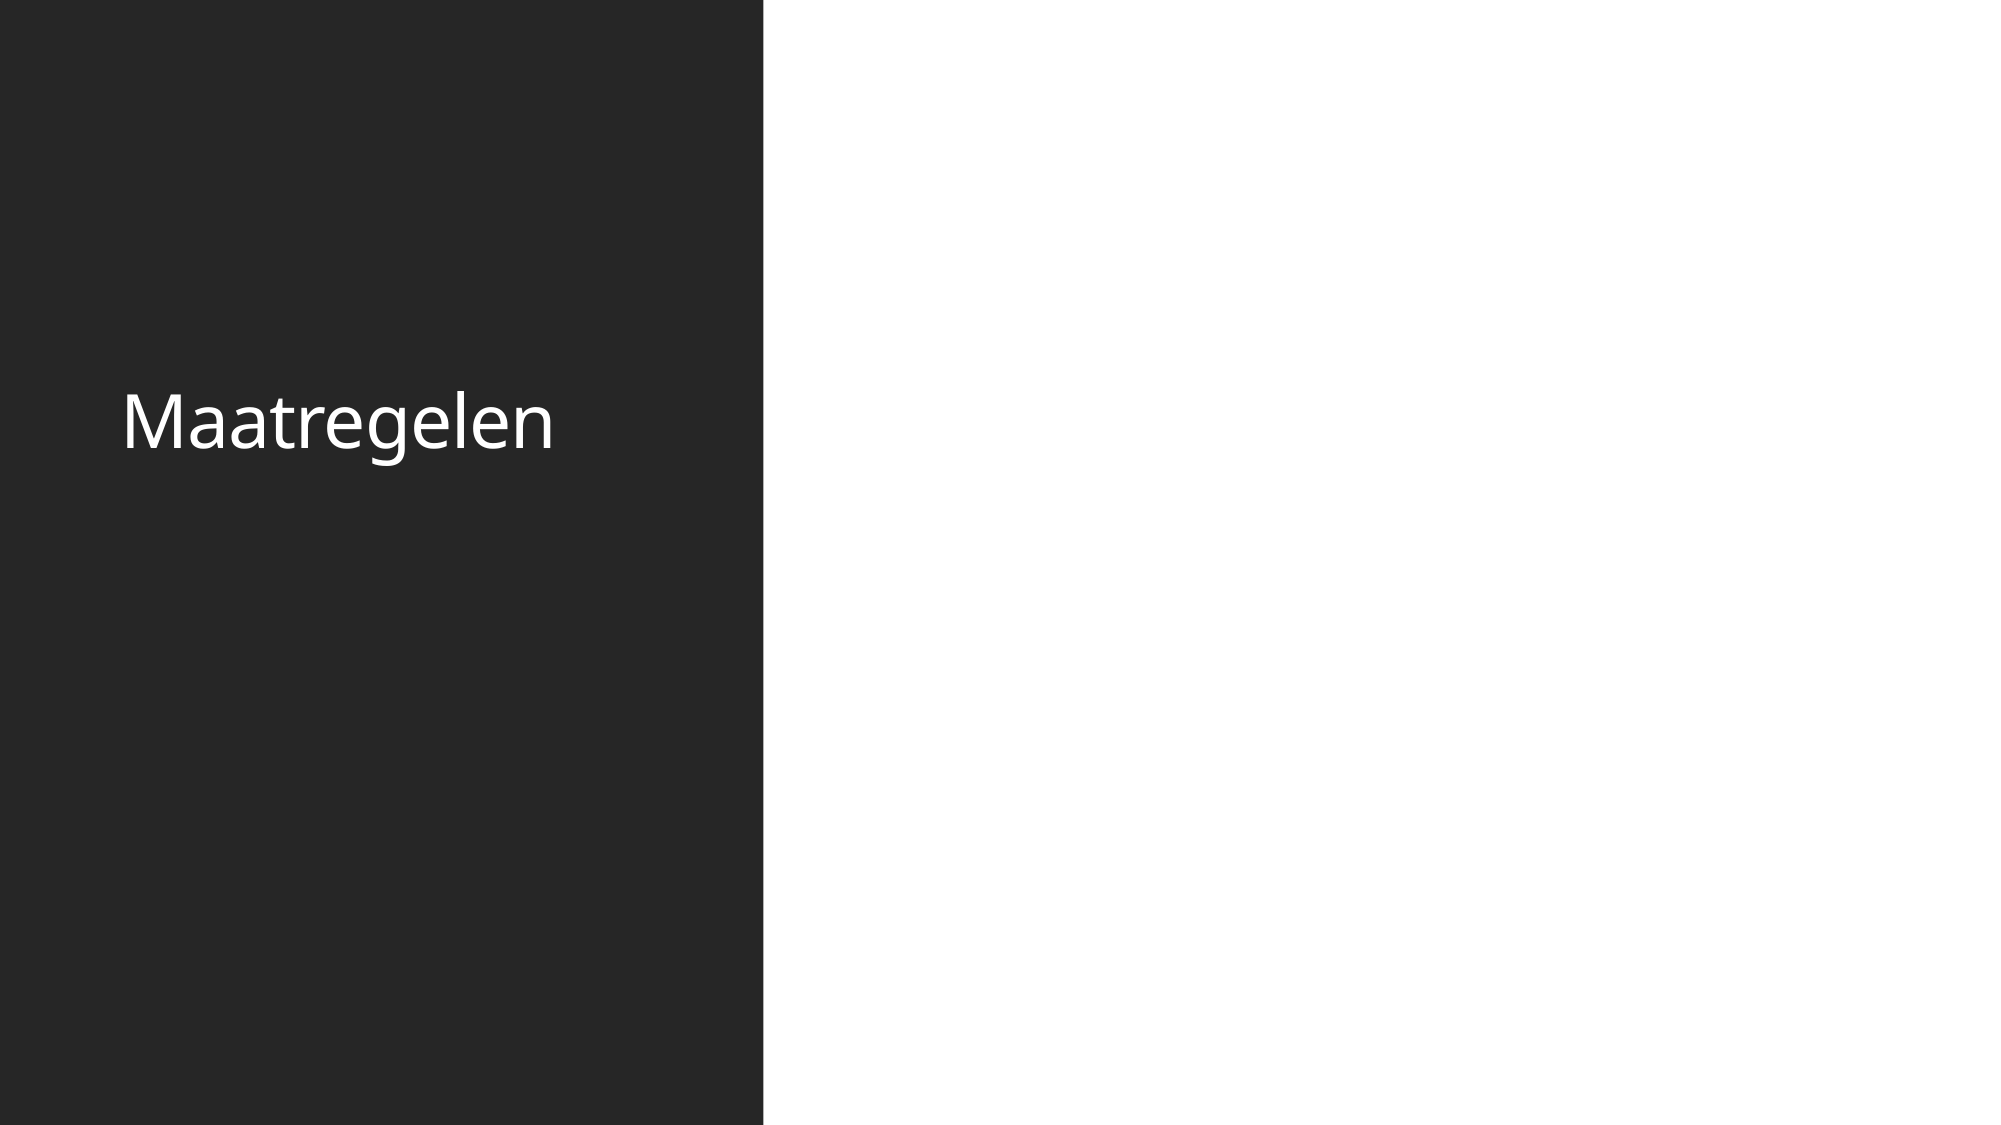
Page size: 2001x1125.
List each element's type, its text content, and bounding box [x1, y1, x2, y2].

title Maatregelen [105, 128, 683, 473]
